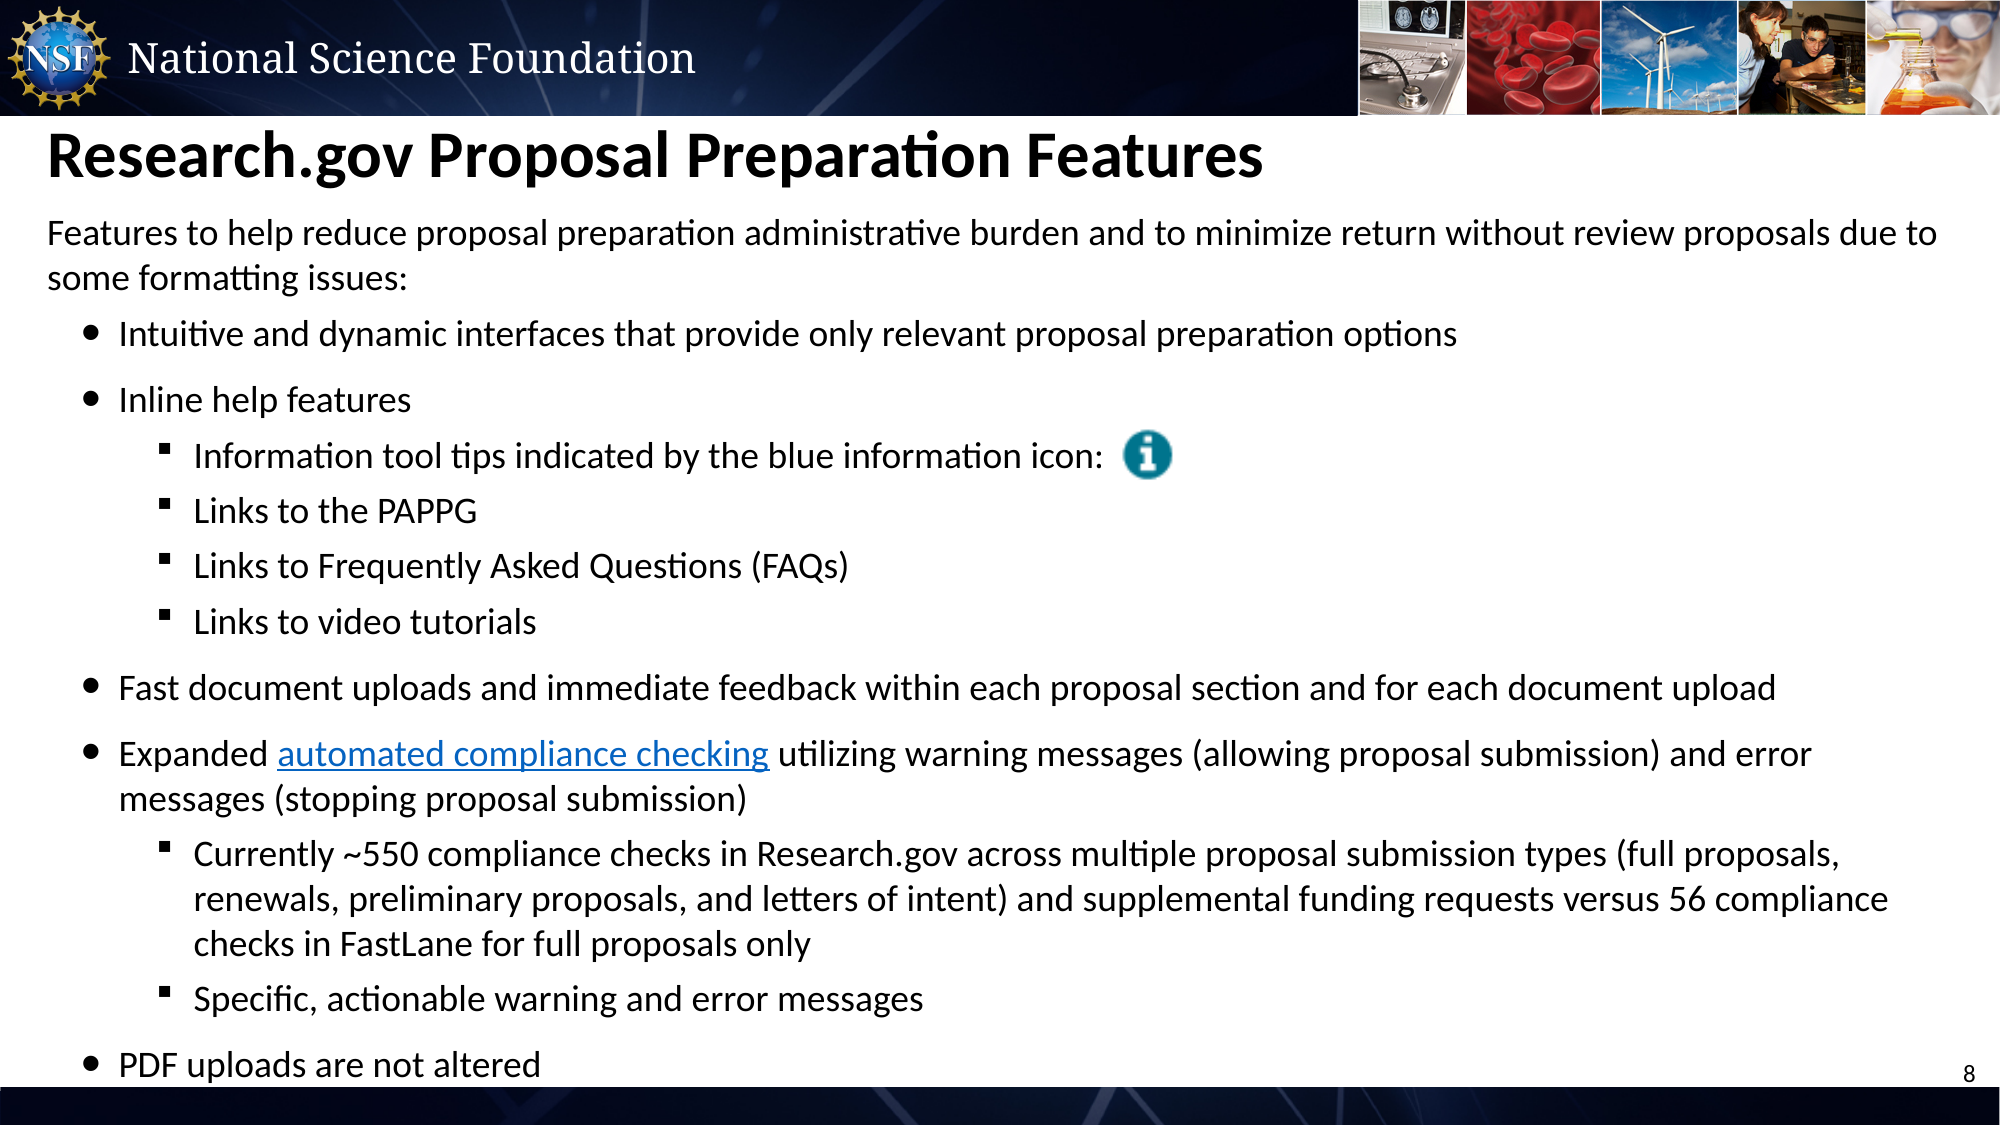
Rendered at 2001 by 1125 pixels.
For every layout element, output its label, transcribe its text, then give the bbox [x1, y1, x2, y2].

picture [0, 1087, 2000, 1125]
text_box Features to help reduce proposal preparation administrative burden and to minimize return without review proposals due to some formatting issues: [32, 200, 1991, 306]
slide_number 8 [1540, 1042, 1991, 1103]
title Research.gov Proposal Preparation Features [32, 47, 1908, 200]
picture [1101, 417, 1195, 489]
picture [0, 0, 2000, 116]
list Intuitive and dynamic interfaces that provide only relevant proposal preparation options Inline help features Information tool tips indicated by the blue information icon: Links to the PAPPG Links to Frequently Asked Questions (FAQs) Links to video tutorials Fast document uploads and immediate feedback within each proposal section and for each document upload Expanded automated compliance checking utilizing warning messages (allowing proposal submission) and error messages (stopping proposal submission) Currently ~550 compliance checks in Research.gov across multiple proposal submission types (full proposals, renewals, preliminary proposals, and letters of intent) and supplemental funding requests versus 56 compliance checks in FastLane for full proposals only Specific, actionable warning and error messages PDF uploads are not altered [65, 306, 1972, 1040]
